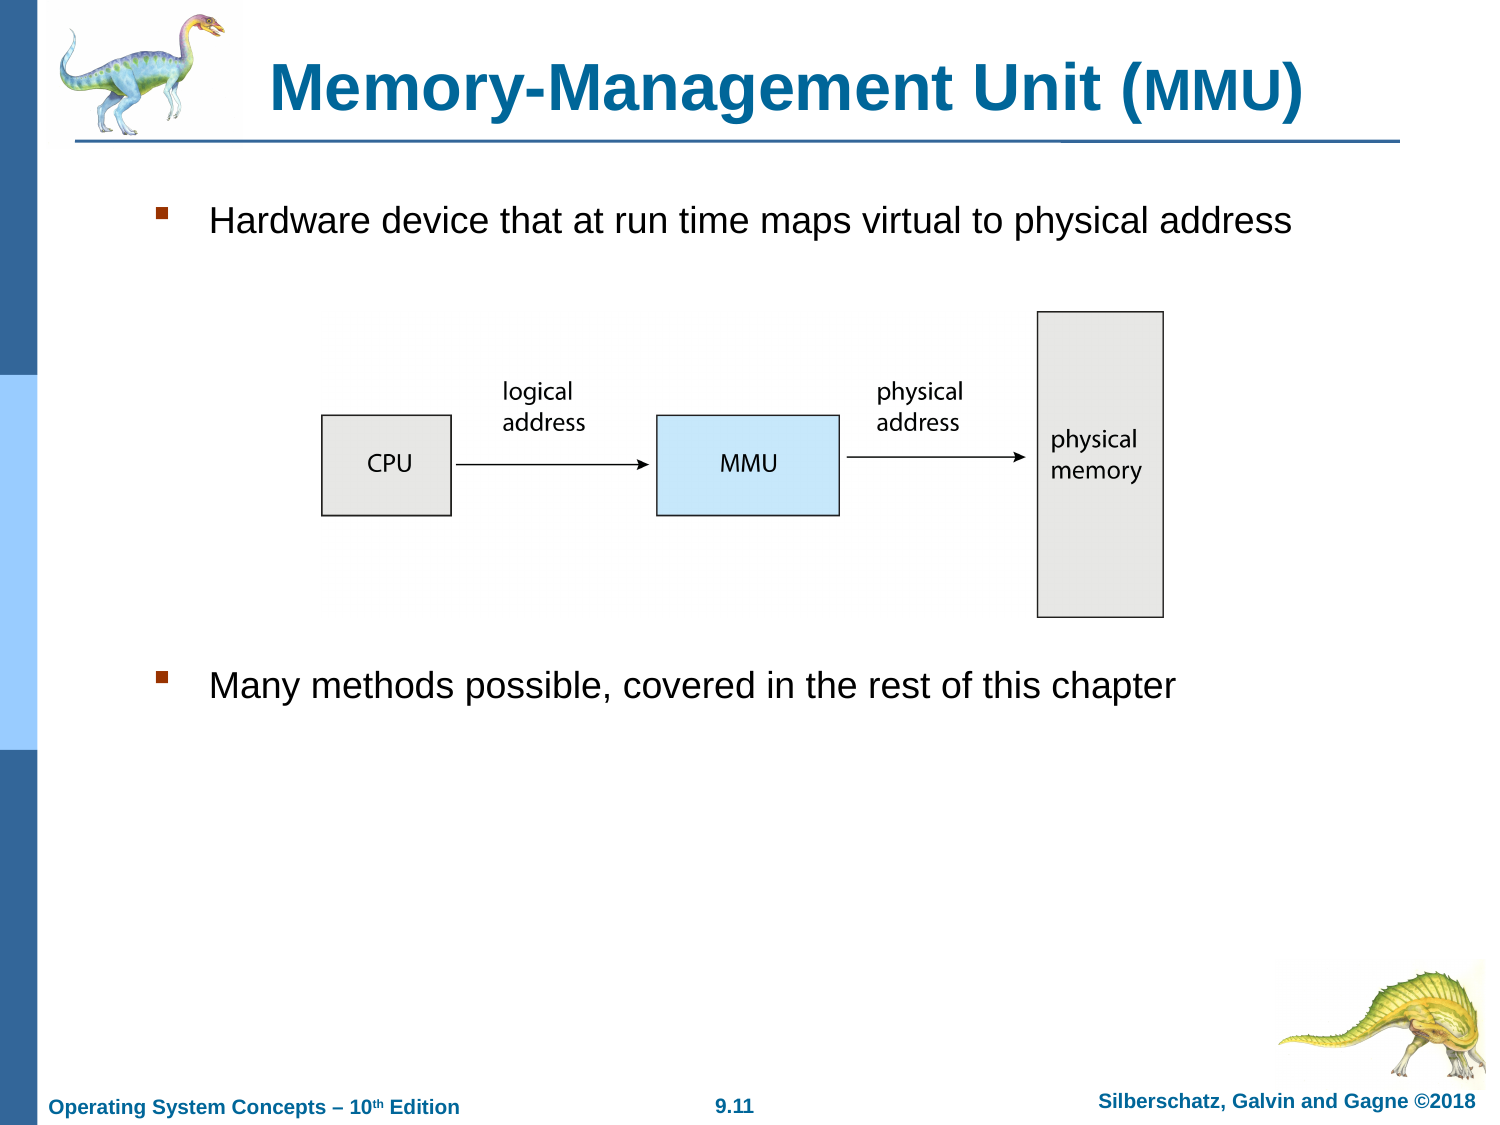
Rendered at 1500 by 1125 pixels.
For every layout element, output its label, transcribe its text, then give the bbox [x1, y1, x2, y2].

picture [46, 0, 243, 149]
picture [320, 311, 1164, 619]
picture [1275, 959, 1486, 1090]
title Memory-Management Unit (MMU) [144, 36, 1431, 132]
list Hardware device that at run time maps virtual to physical address Many methods possible, covered in the rest of this chapter [137, 188, 1389, 924]
